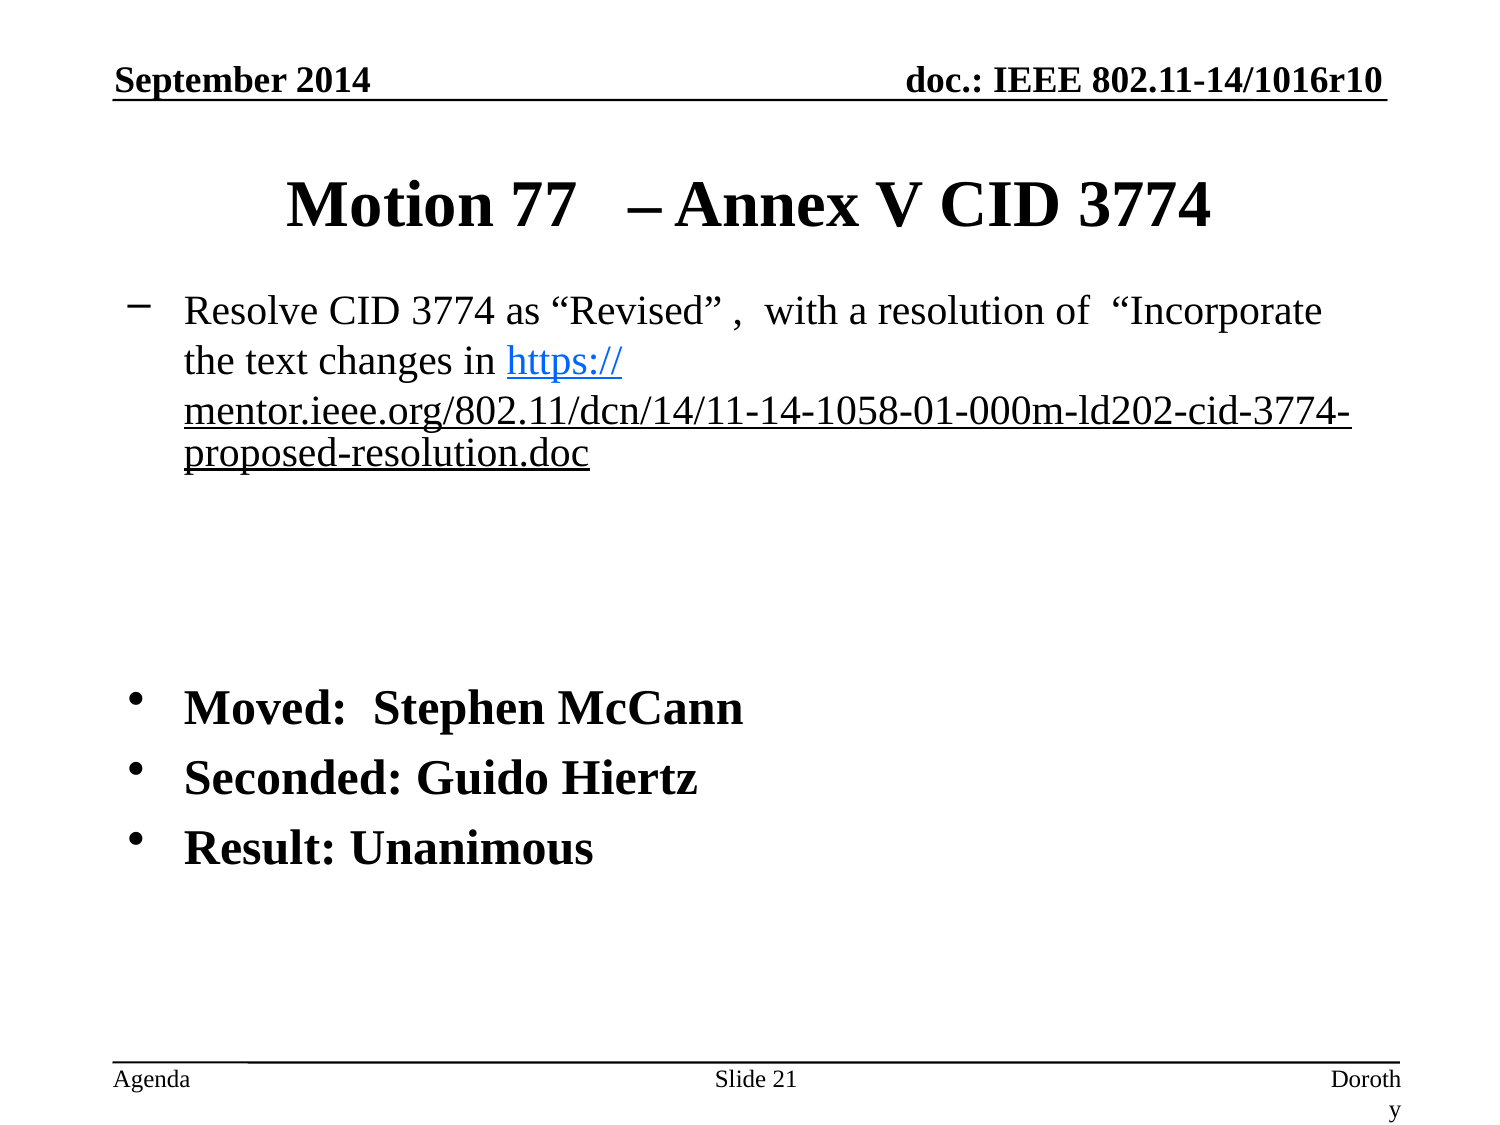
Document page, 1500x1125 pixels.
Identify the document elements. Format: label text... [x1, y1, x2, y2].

list Resolve CID 3774 as “Revised” , with a resolution of “Incorporate the text changes in https://mentor.ieee.org/802.11/dcn/14/11-14-1058-01-000m-ld202-cid-3774-proposed-resolution.doc Moved: Stephen McCann Seconded: Guido Hiertz Result: Unanimous [112, 275, 1388, 900]
footer Dorothy Stanley, Aruba Networks [1325, 1062, 1402, 1093]
title Motion 77 – Annex V CID 3774 [112, 112, 1388, 275]
slide_number Slide 21 [712, 1062, 800, 1093]
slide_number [114, 54, 425, 100]
